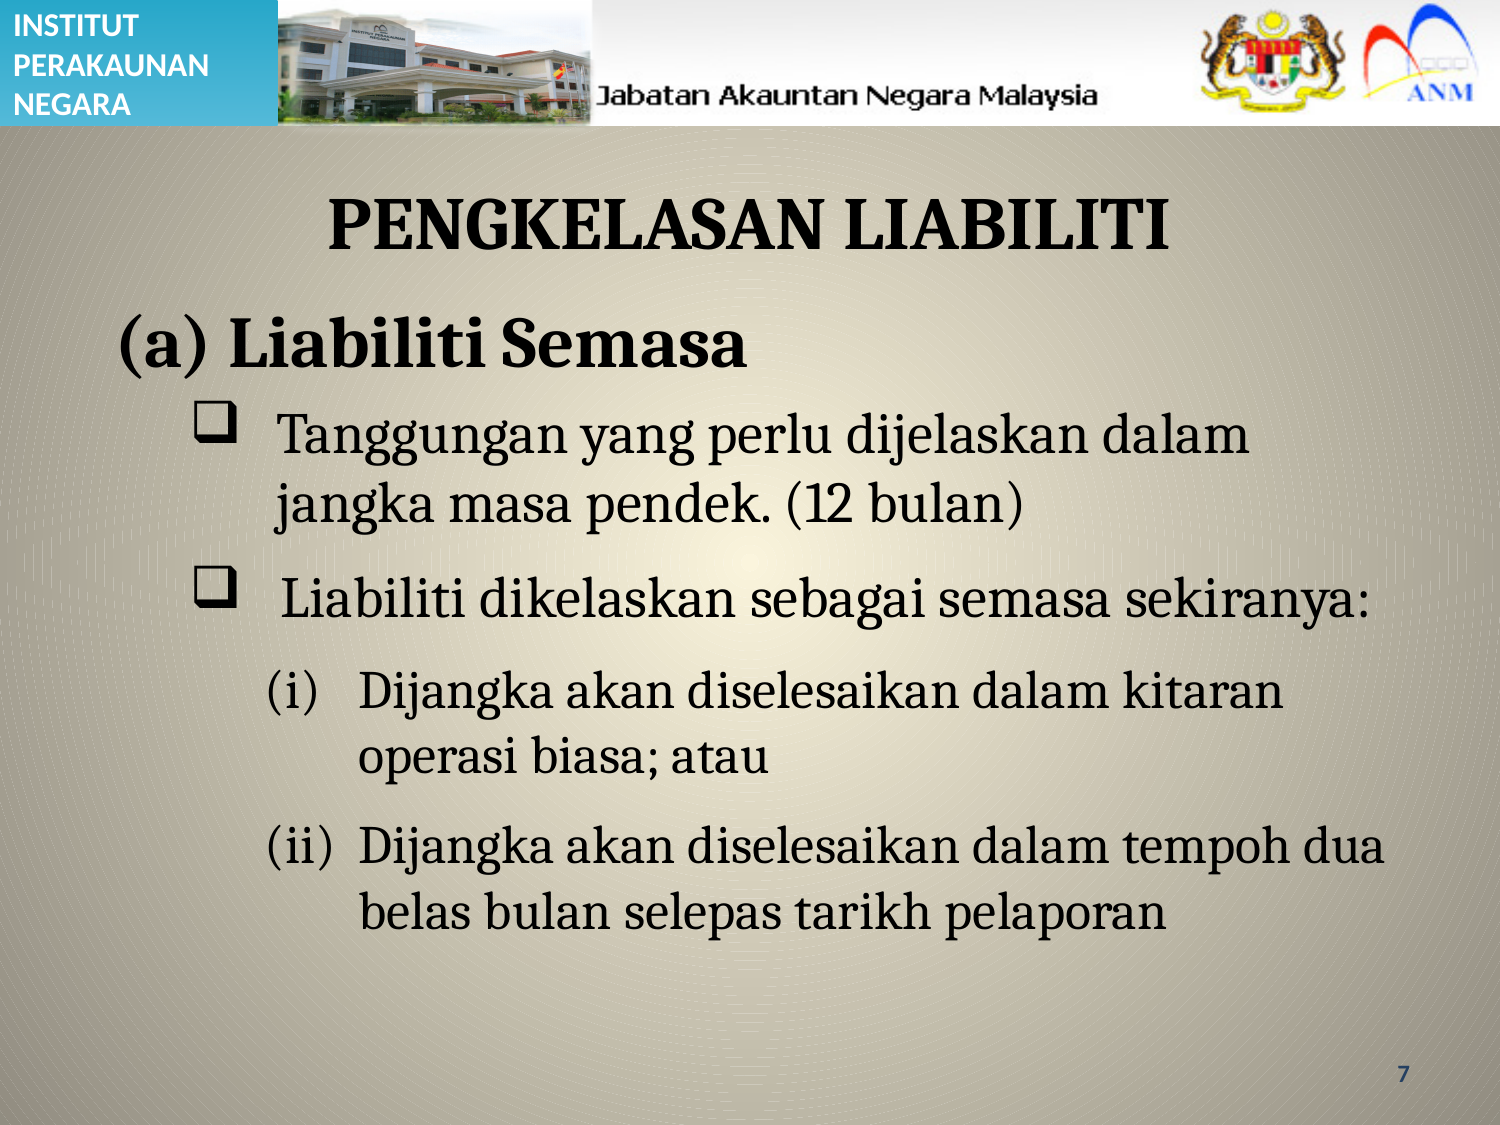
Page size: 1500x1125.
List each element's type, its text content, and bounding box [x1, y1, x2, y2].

text_box (a) Liabiliti Semasa Tanggungan yang perlu dijelaskan dalam jangka masa pendek. (12 bulan) Liabiliti dikelaskan sebagai semasa sekiranya: Dijangka akan diselesaikan dalam kitaran operasi biasa; atau Dijangka akan diselesaikan dalam tempoh dua belas bulan selepas tarikh pelaporan [99, 287, 1450, 1030]
title PENGKELASAN LIABILITI [75, 125, 1425, 313]
slide_number 7 [1074, 1042, 1425, 1103]
picture [277, 0, 1500, 126]
